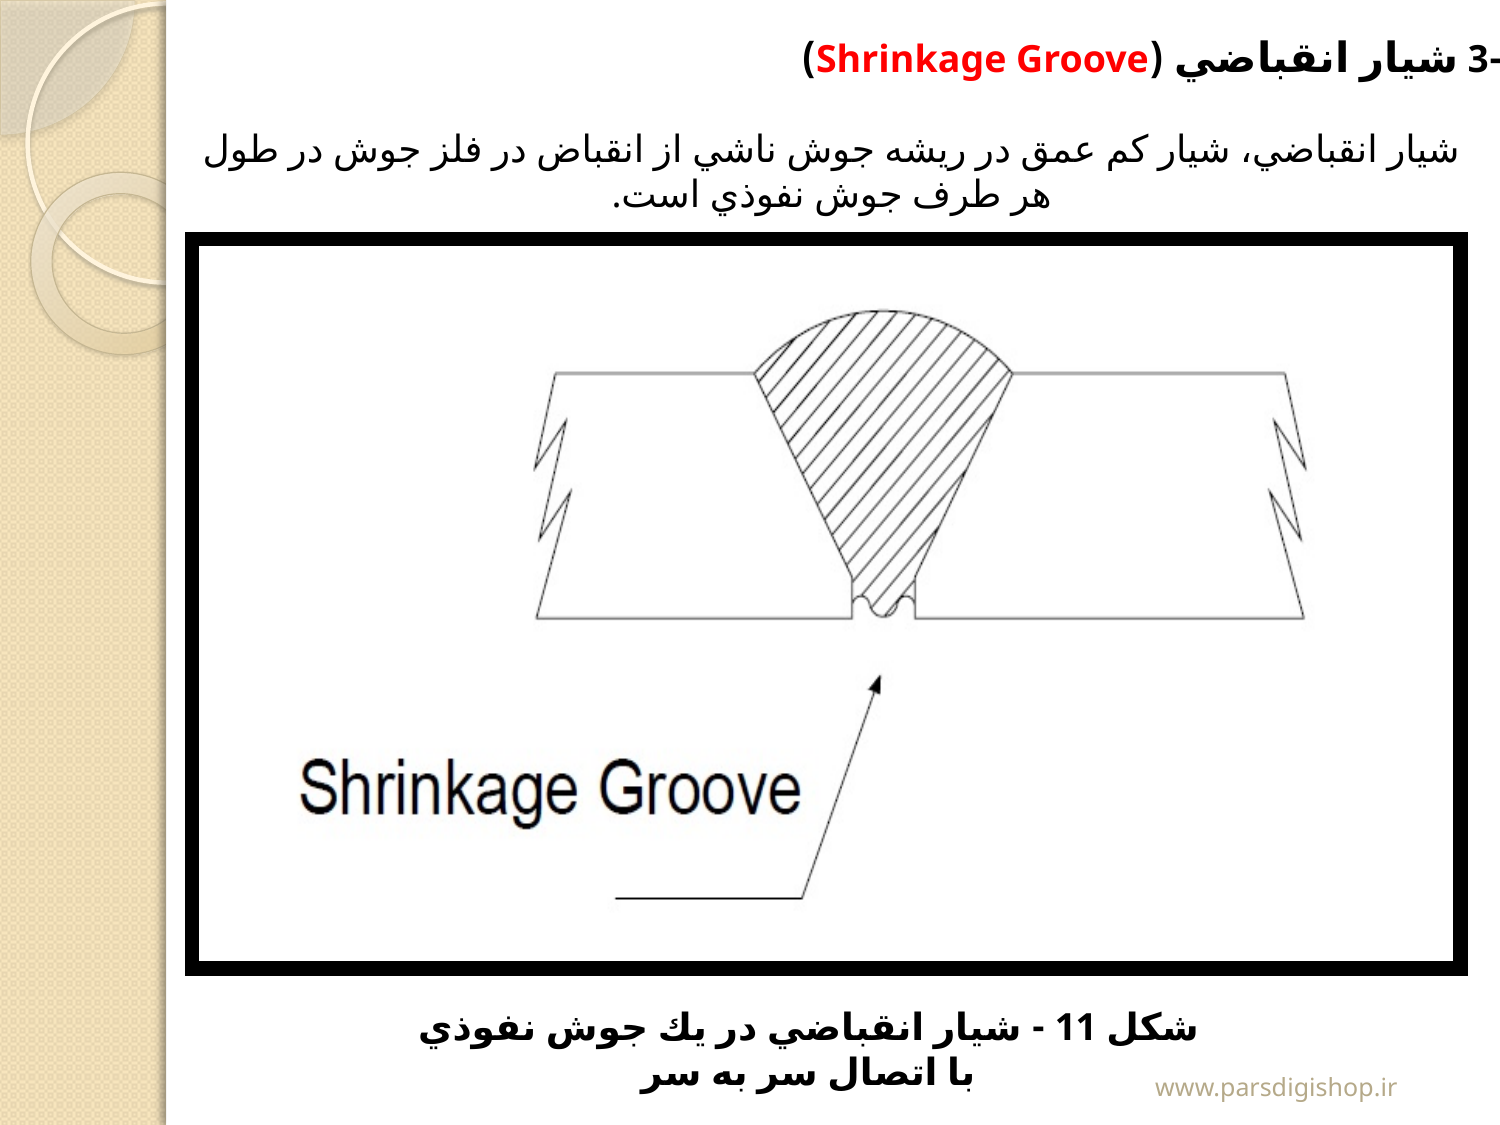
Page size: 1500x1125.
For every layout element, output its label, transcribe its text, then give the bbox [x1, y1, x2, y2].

text_box -3 شيار انقباضي (Shrinkage Groove) [776, 23, 1500, 89]
picture [198, 245, 1454, 962]
text_box شيار انقباضي، شيار كم عمق در ريشه جوش ناشي از انقباض در فلز جوش در طول هر طرف جوش نفوذي است. [163, 117, 1500, 222]
text_box شكل 11 - شيار انقباضي در يك جوش نفوذي با اتصال سر به سر [386, 996, 1231, 1101]
footer www.parsdigishop.ir [937, 1034, 1413, 1113]
